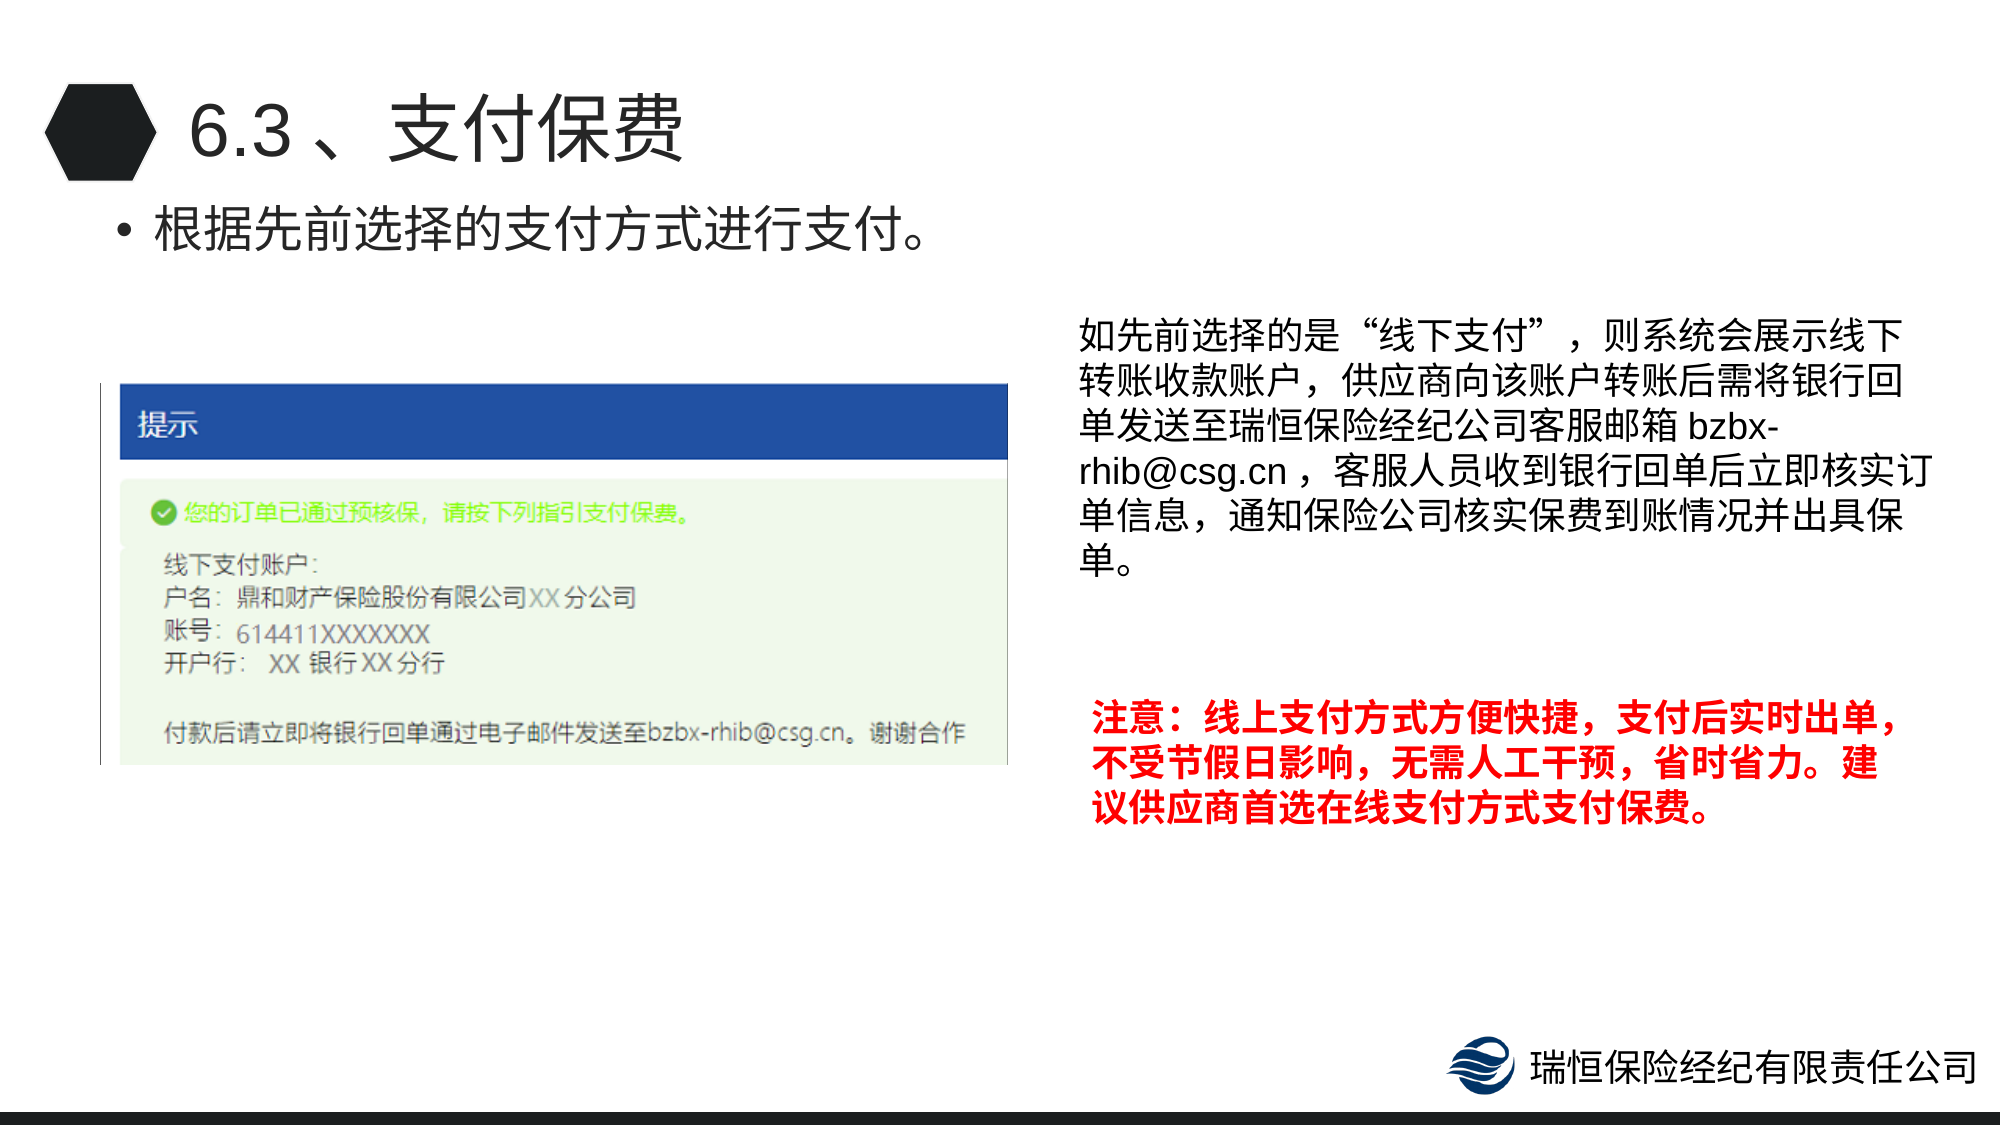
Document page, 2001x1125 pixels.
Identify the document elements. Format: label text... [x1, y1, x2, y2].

text_box 如先前选择的是“线下支付”，则系统会展示线下转账收款账户，供应商向该账户转账后需将银行回单发送至瑞恒保险经纪公司客服邮箱bzbx-rhib@csg.cn，客服人员收到银行回单后立即核实订单信息，通知保险公司核实保费到账情况并出具保单。 [1064, 304, 1955, 590]
title 6.3、支付保费 [173, 83, 1899, 182]
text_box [100, 383, 1008, 765]
list 根据先前选择的支付方式进行支付。 [100, 197, 1922, 1014]
text_box 注意：线上支付方式方便快捷，支付后实时出单，不受节假日影响，无需人工干预，省时省力。建议供应商首选在线支付方式支付保费。 [1076, 686, 1922, 837]
picture [1446, 1036, 1515, 1095]
